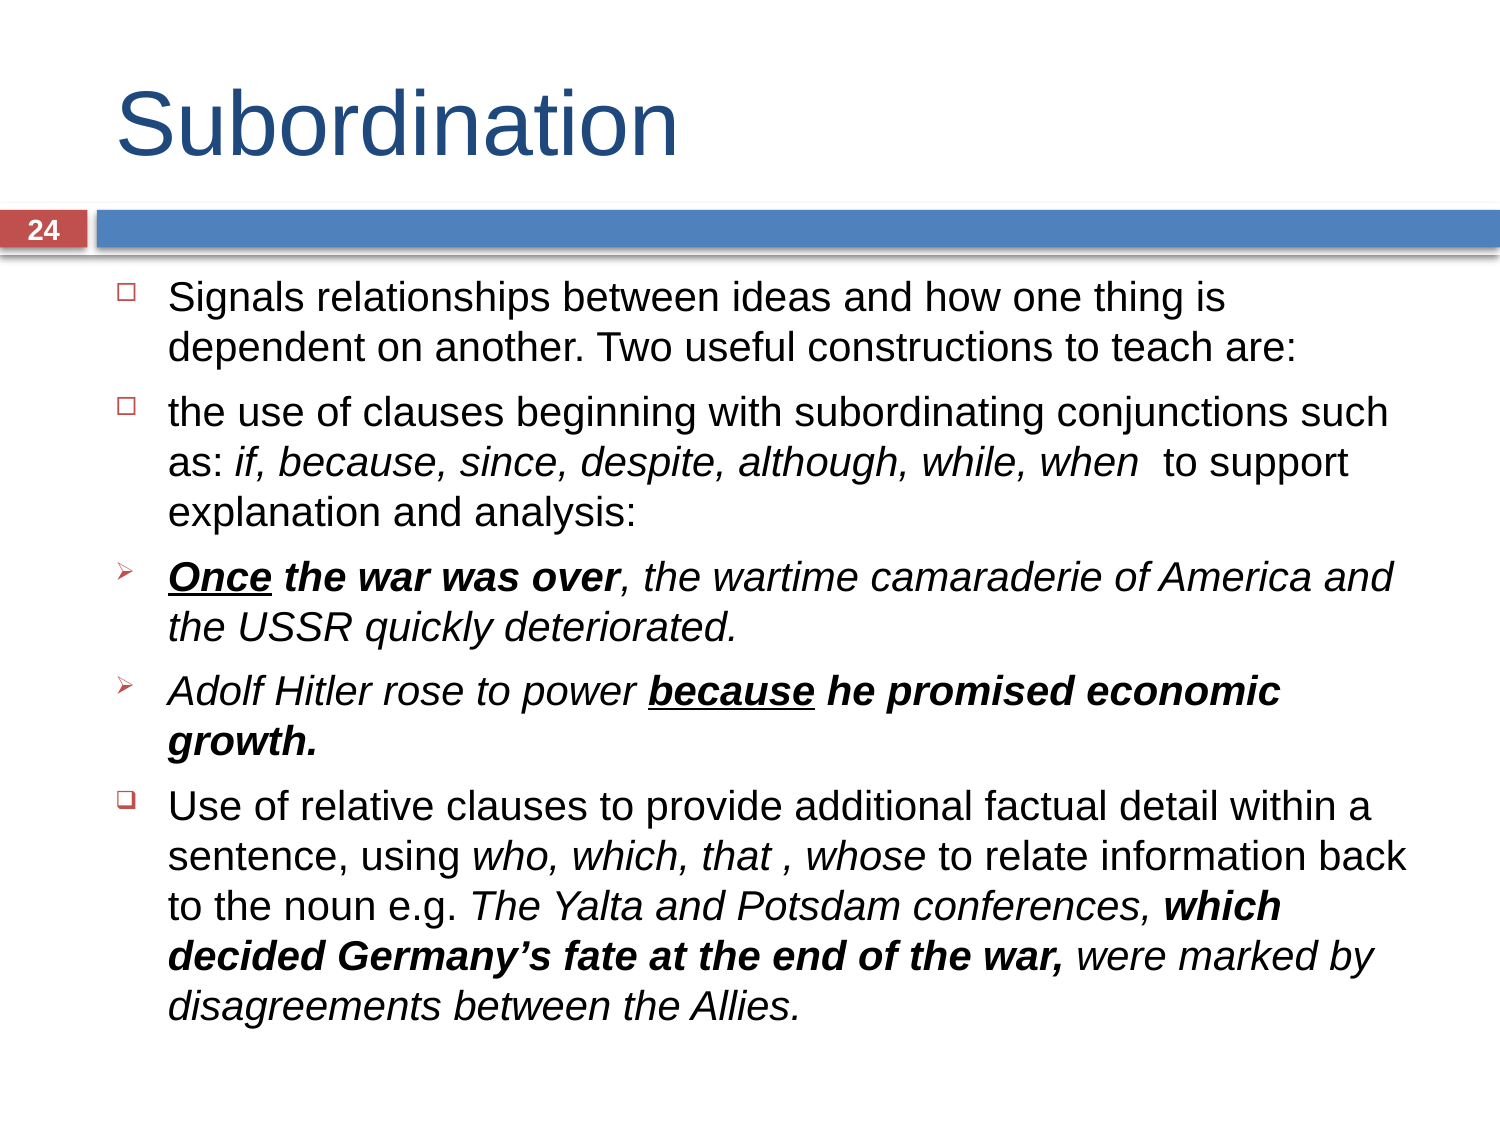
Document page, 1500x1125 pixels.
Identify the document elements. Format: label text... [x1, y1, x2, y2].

list Signals relationships between ideas and how one thing is dependent on another. Two useful constructions to teach are: the use of clauses beginning with subordinating conjunctions such as: if, because, since, despite, although, while, when to support explanation and analysis: Once the war was over, the wartime camaraderie of America and the USSR quickly deteriorated. Adolf Hitler rose to power because he promised economic growth. Use of relative clauses to provide additional factual detail within a sentence, using who, which, that , whose to relate information back to the noun e.g. The Yalta and Potsdam conferences, which decided Germany’s fate at the end of the war, were marked by disagreements between the Allies. [100, 262, 1439, 1001]
title Subordination [100, 37, 1439, 201]
slide_number 24 [0, 208, 88, 249]
